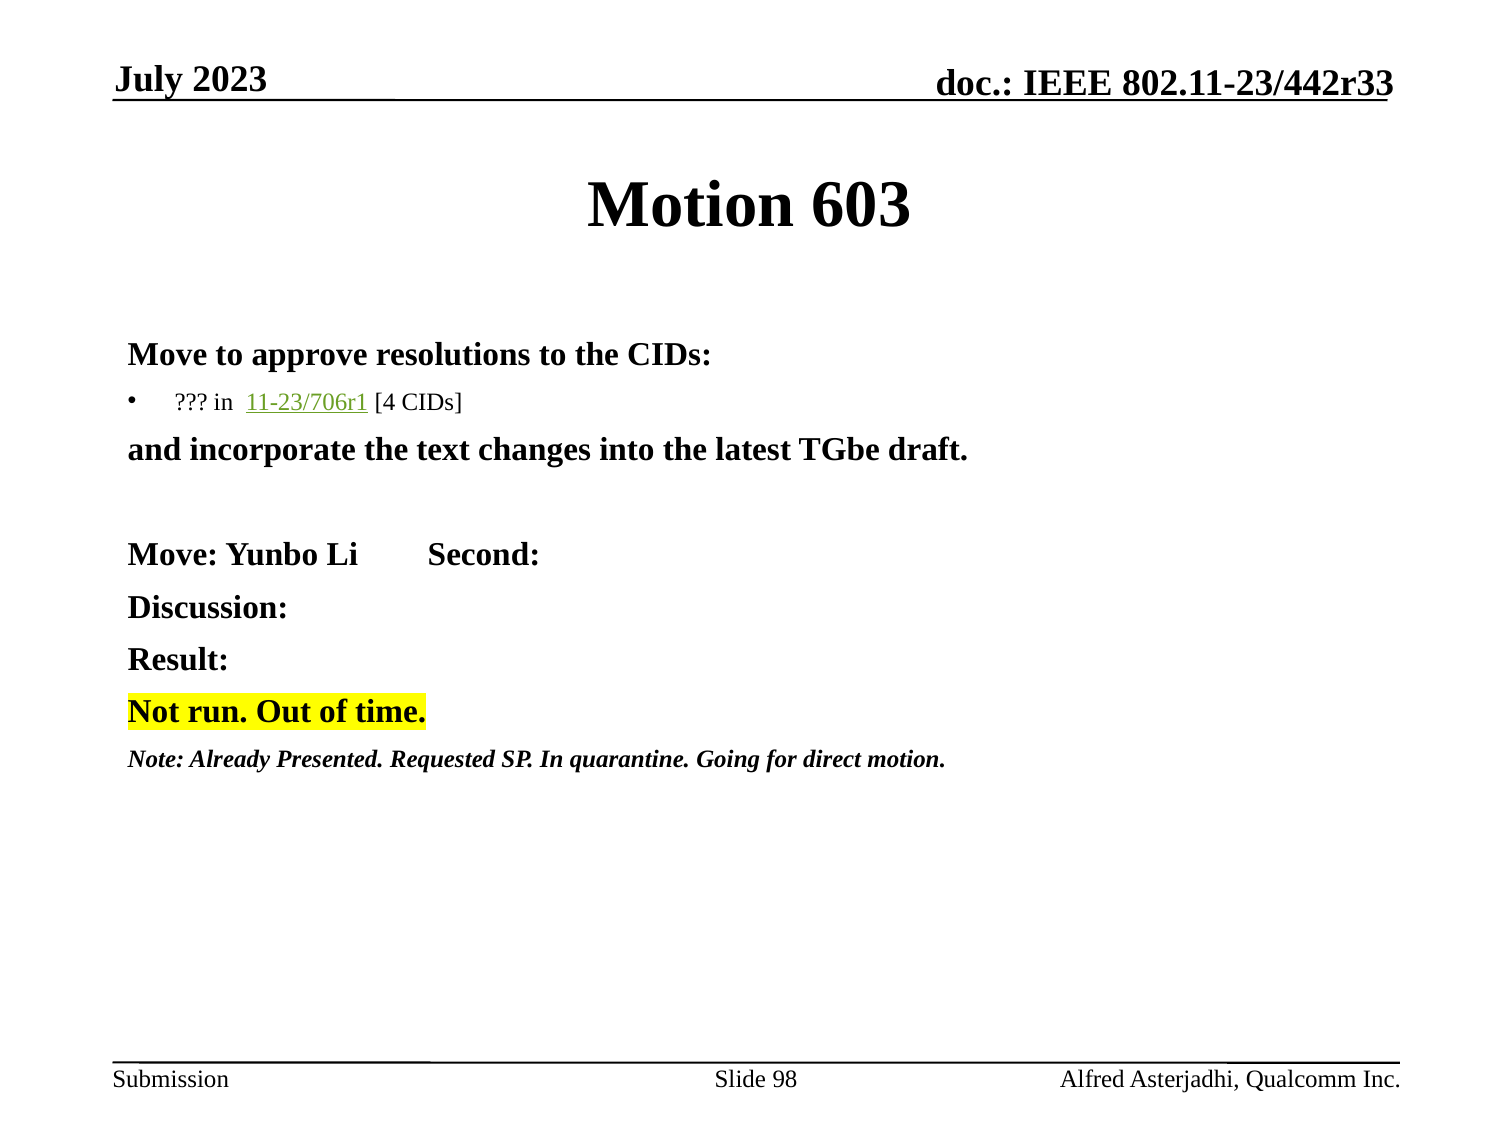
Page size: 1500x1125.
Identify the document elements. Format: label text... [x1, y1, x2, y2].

footer Alfred Asterjadhi, Qualcomm Inc. [878, 1061, 1402, 1093]
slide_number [114, 54, 423, 100]
list Move to approve resolutions to the CIDs: ??? in 11-23/706r1 [4 CIDs] and incorporate the text changes into the latest TGbe draft. Move: Yunbo Li Second: Discussion: Result: Not run. Out of time. Note: Already Presented. Requested SP. In quarantine. Going for direct motion. [112, 324, 1388, 1063]
title Motion 603 [112, 112, 1388, 288]
slide_number Slide 98 [712, 1061, 800, 1123]
